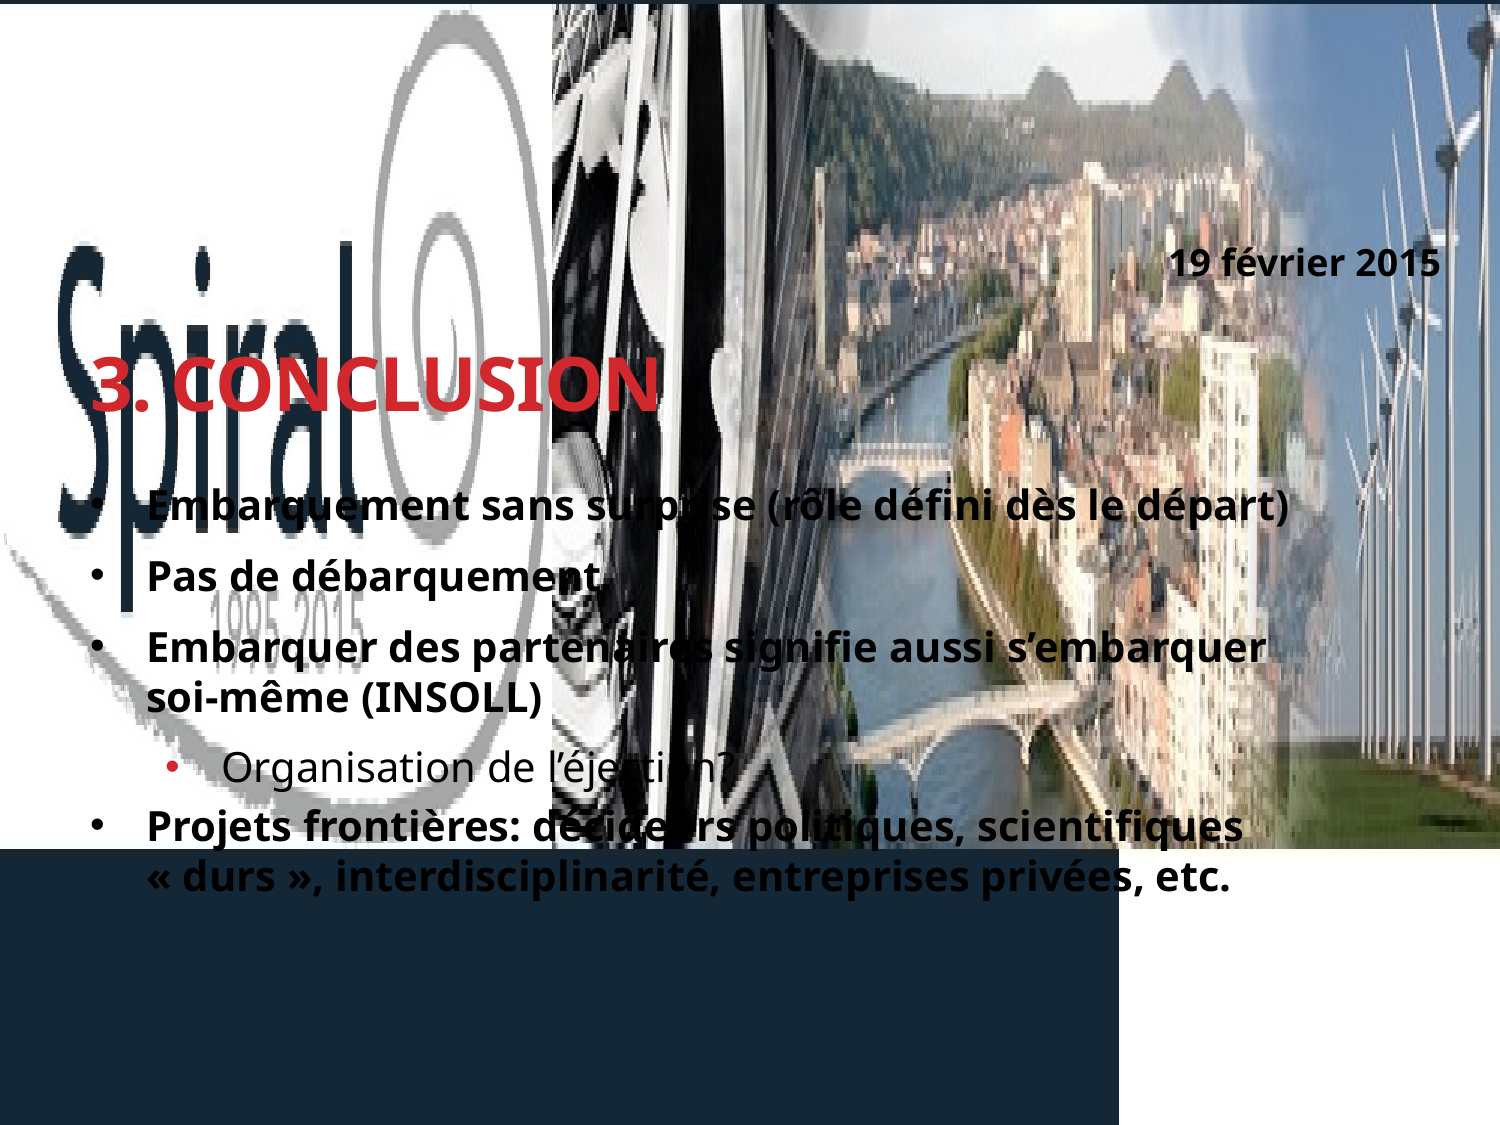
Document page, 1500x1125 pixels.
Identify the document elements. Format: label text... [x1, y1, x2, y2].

picture [0, 0, 1500, 1125]
title 3. Conclusion [75, 208, 1025, 434]
list Embarquement sans surprise (rôle défini dès le départ) Pas de débarquement Embarquer des partenaires signifie aussi s’embarquer soi-même (INSOLL) Organisation de l’éjection? Projets frontières: décideurs politiques, scientifiques « durs », interdisciplinarité, entreprises privées, etc. [75, 471, 1325, 1024]
text_box 19 février 2015 [1153, 231, 1457, 292]
